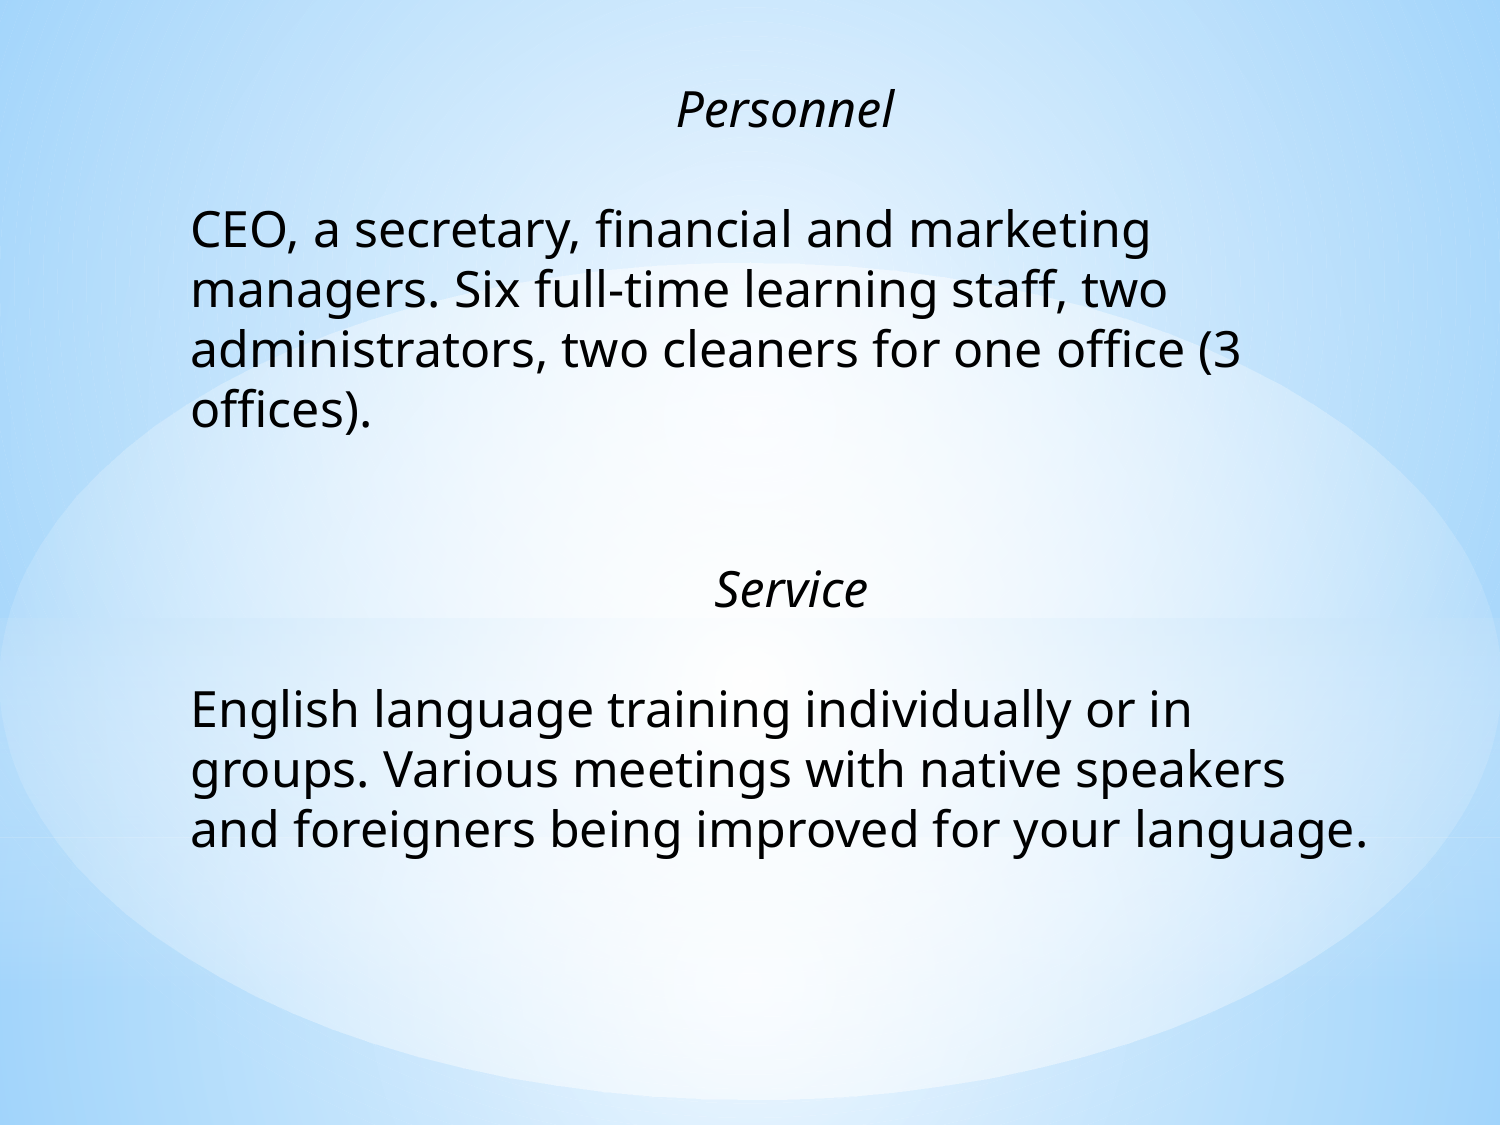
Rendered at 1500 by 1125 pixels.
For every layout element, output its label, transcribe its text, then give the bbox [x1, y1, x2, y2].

text_box Personnel CEO, a secretary, financial and marketing managers. Six full-time learning staff, two administrators, two cleaners for one office (3 offices). Service English language training individually or in groups. Various meetings with native speakers and foreigners being improved for your language. [175, 70, 1395, 910]
